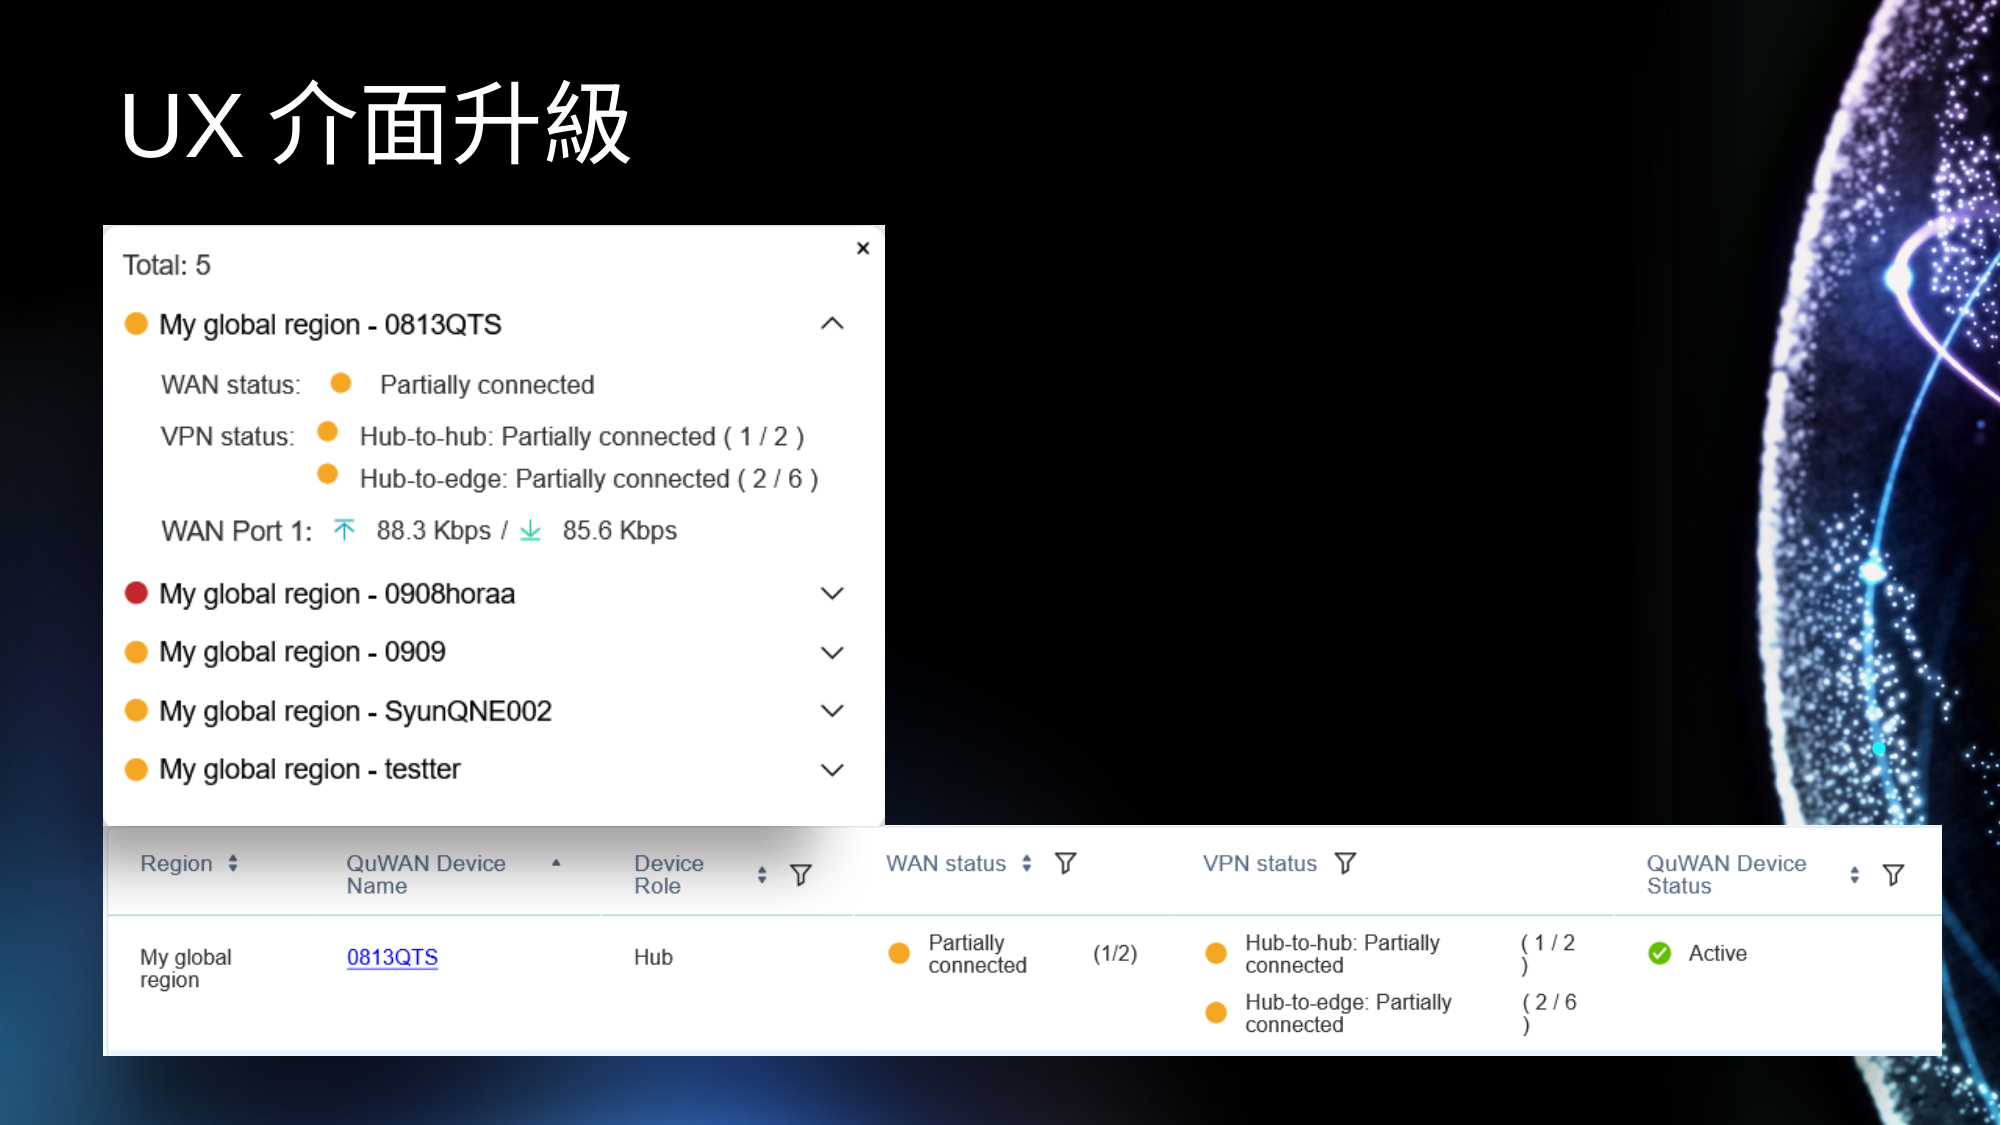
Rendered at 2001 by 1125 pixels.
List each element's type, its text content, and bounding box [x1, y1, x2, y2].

picture [0, 0, 2000, 1125]
title UX介面升級 [103, 9, 1897, 186]
